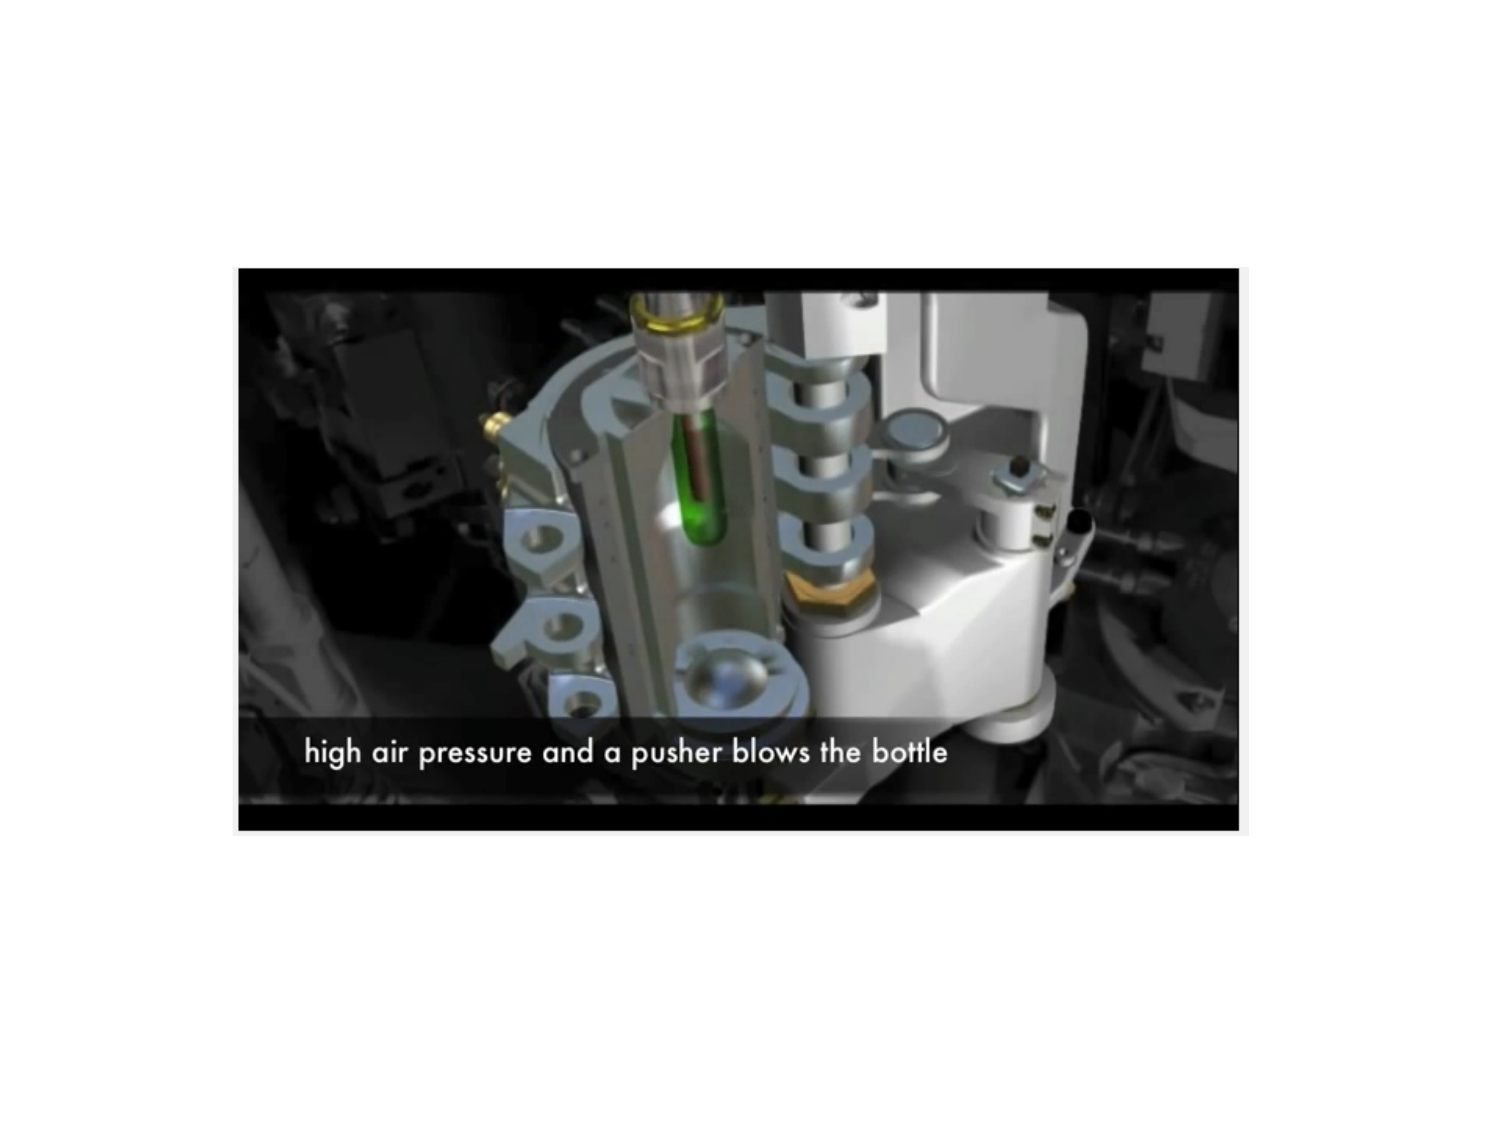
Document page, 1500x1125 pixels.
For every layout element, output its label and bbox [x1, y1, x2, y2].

picture [232, 266, 1250, 837]
